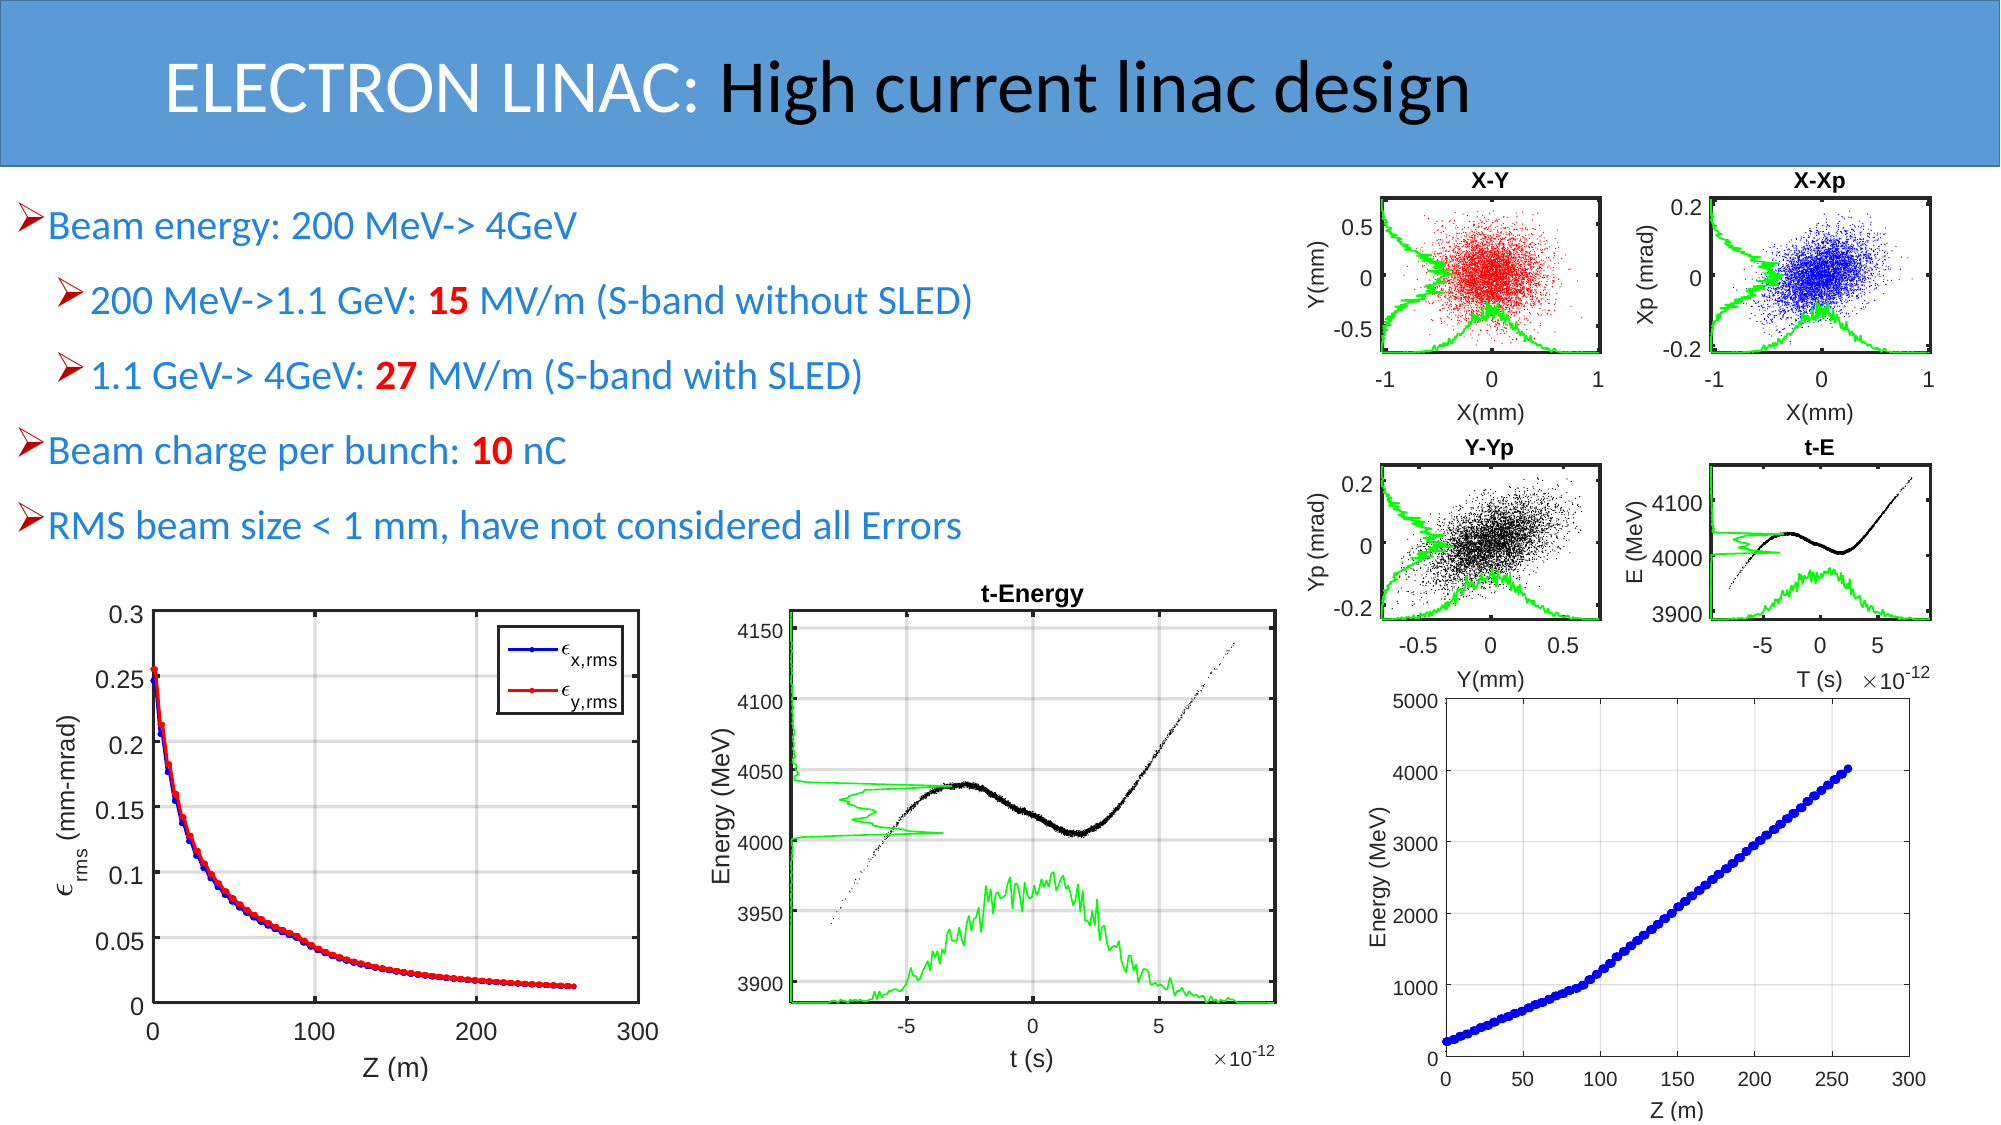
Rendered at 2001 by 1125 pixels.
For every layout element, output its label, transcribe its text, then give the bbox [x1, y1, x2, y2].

text_box Beam energy: 200 MeV-> 4GeV 200 MeV->1.1 GeV: 15 MV/m (S-band without SLED) 1.1 GeV-> 4GeV: 27 MV/m (S-band with SLED) Beam charge per bunch: 10 nC RMS beam size < 1 mm, have not considered all Errors [0, 165, 1251, 706]
picture [44, 143, 2000, 1121]
text_box ELECTRON LINAC: High current linac design [0, 0, 2000, 165]
